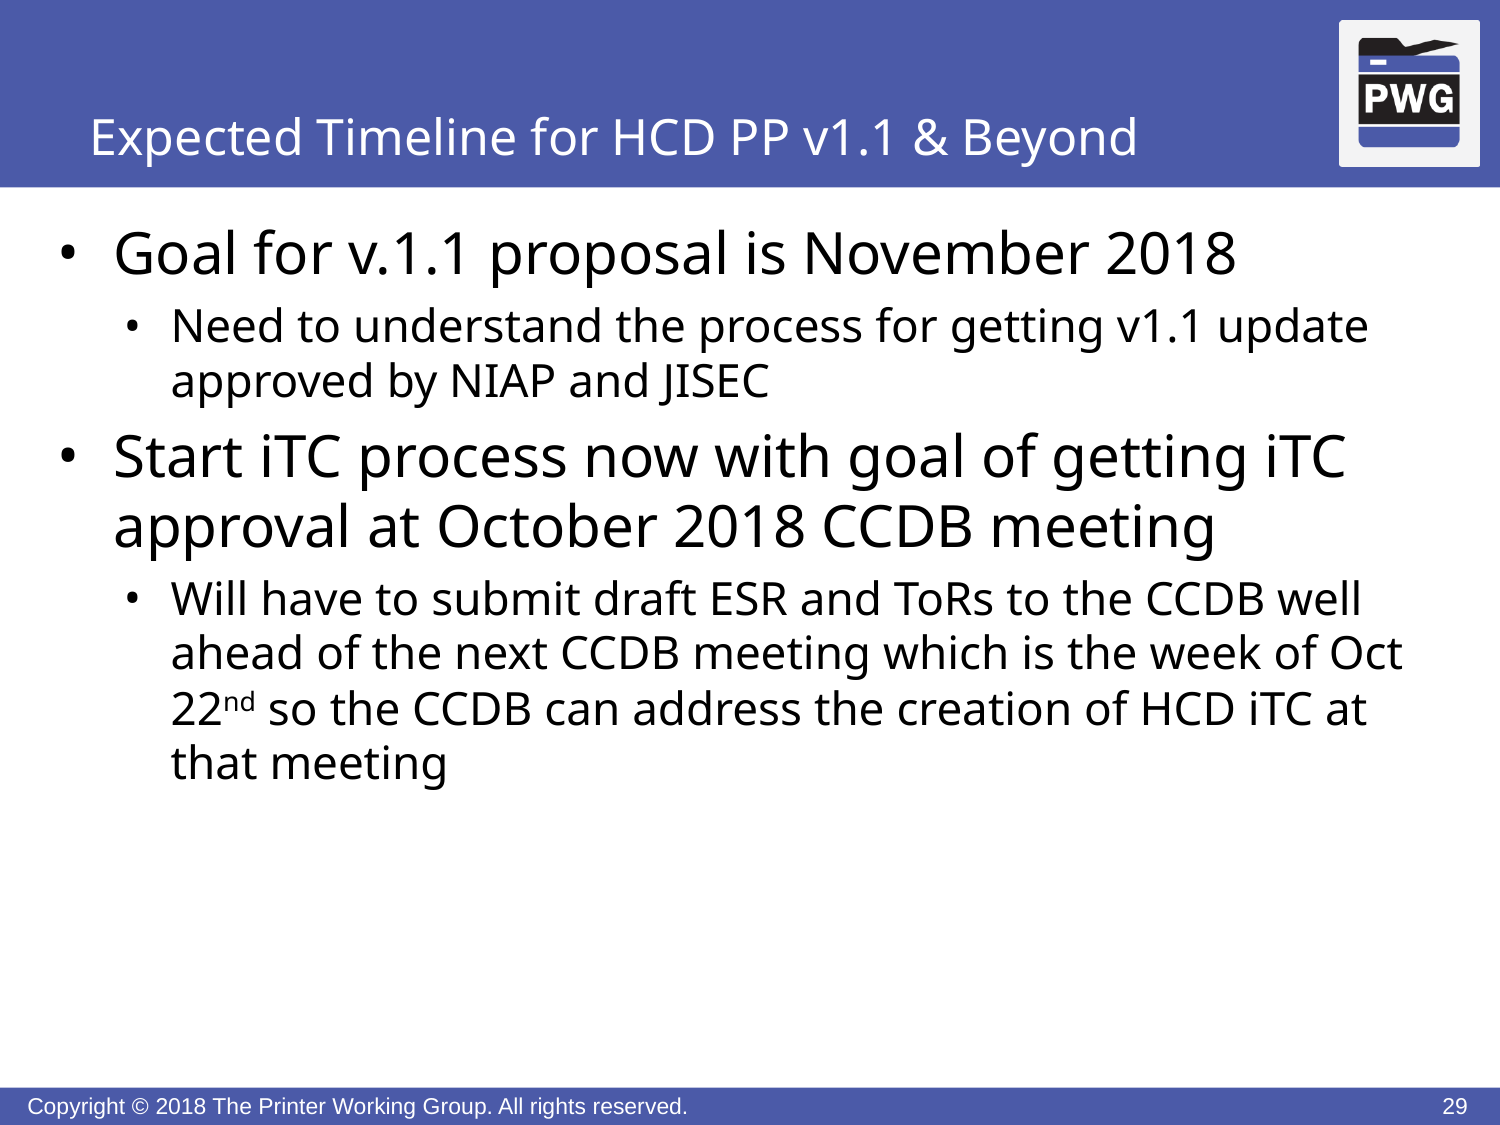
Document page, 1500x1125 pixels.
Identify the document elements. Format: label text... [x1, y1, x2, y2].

text_box Goal for v.1.1 proposal is November 2018 Need to understand the process for getting v1.1 update approved by NIAP and JISEC Start iTC process now with goal of getting iTC approval at October 2018 CCDB meeting Will have to submit draft ESR and ToRs to the CCDB well ahead of the next CCDB meeting which is the week of Oct 22nd so the CCDB can address the creation of HCD iTC at that meeting [42, 208, 1474, 1067]
text_box 29 [1441, 1092, 1469, 1118]
text_box [0, 1087, 1500, 1125]
text_box [0, 0, 1500, 188]
title Expected Timeline for HCD PP v1.1 & Beyond [75, 7, 1319, 175]
picture [1339, 20, 1480, 167]
text_box Copyright © 2018 The Printer Working Group. All rights reserved. [20, 1092, 750, 1118]
